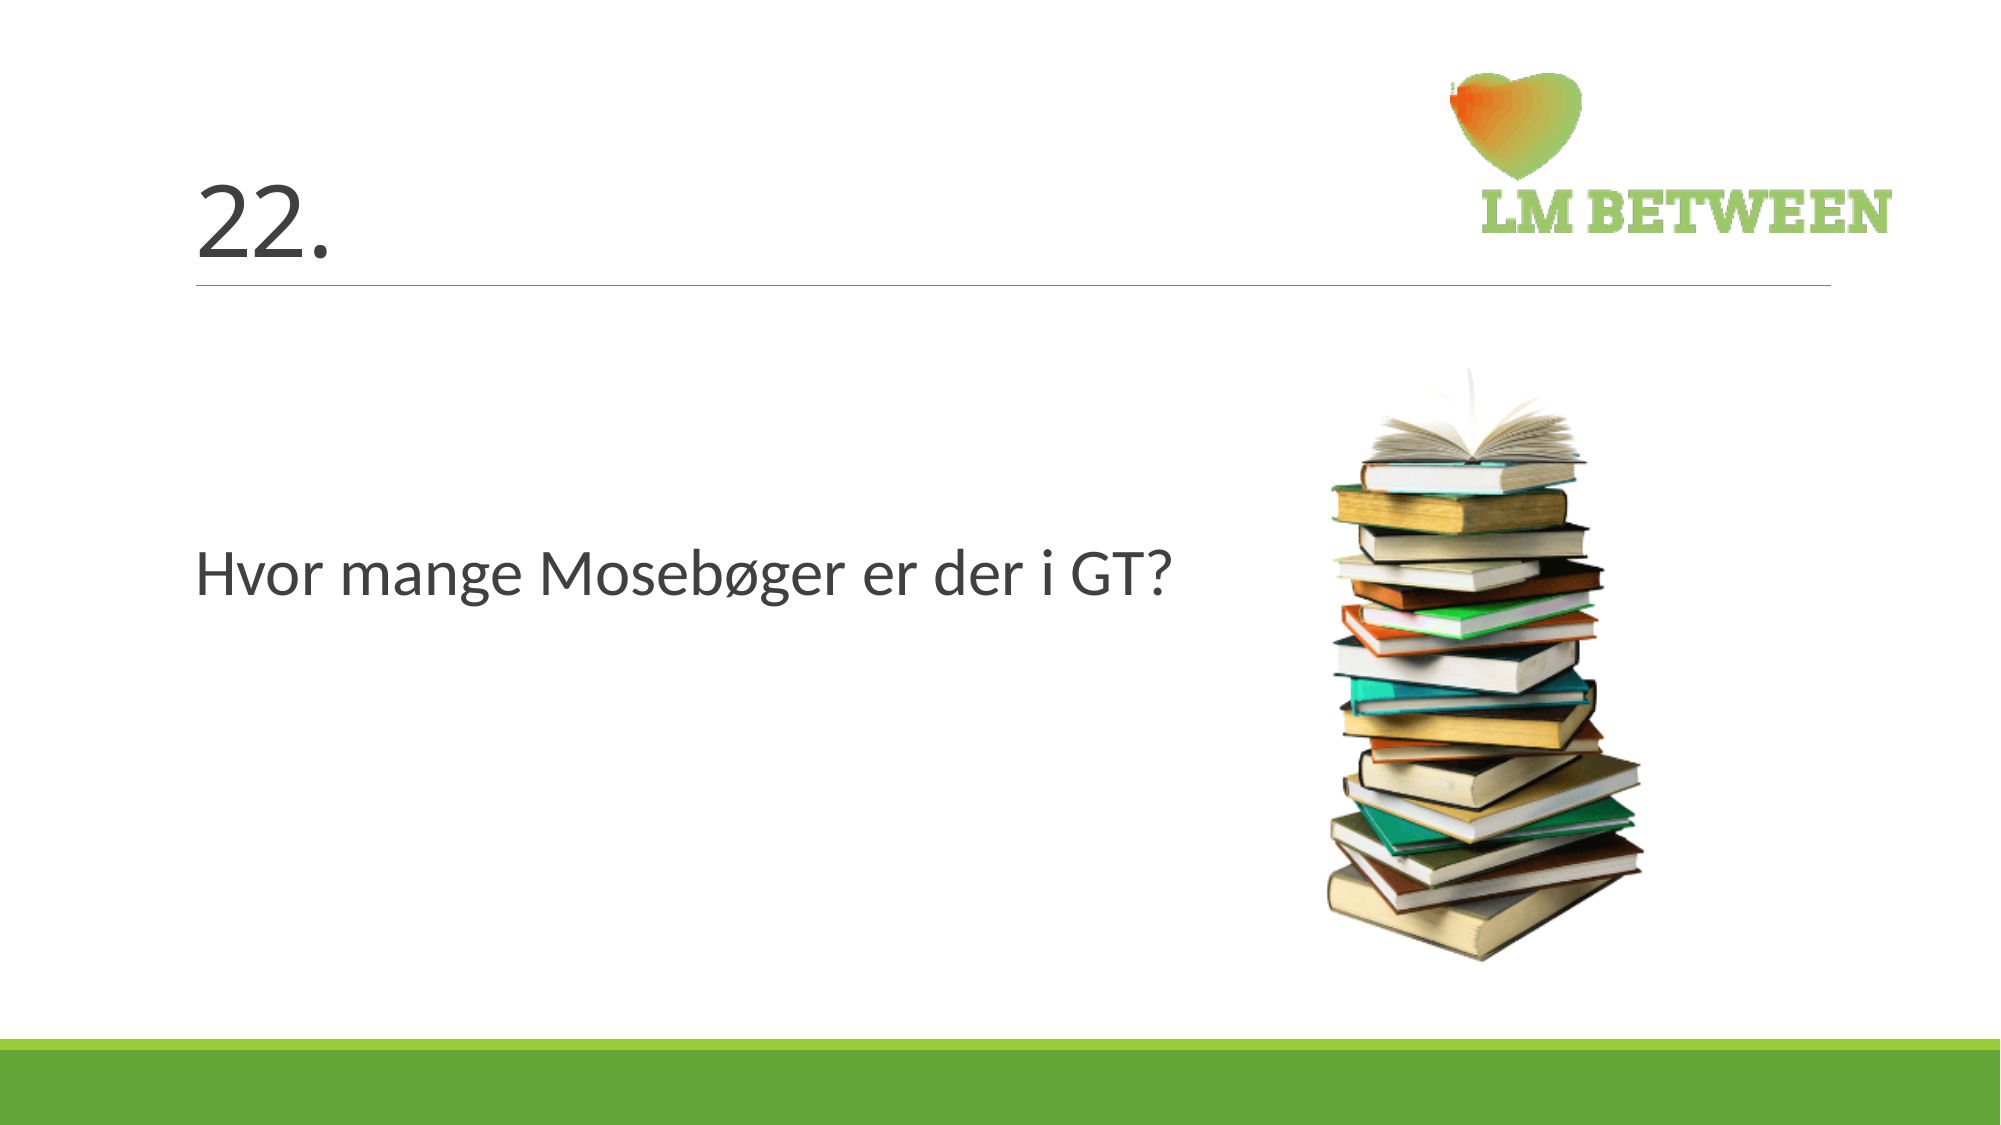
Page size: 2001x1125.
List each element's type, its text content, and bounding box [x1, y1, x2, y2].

picture [1449, 73, 1892, 233]
list Hvor mange Mosebøger er der i GT? [180, 302, 1830, 963]
title 22. [180, 47, 1830, 285]
picture [954, 367, 2000, 964]
